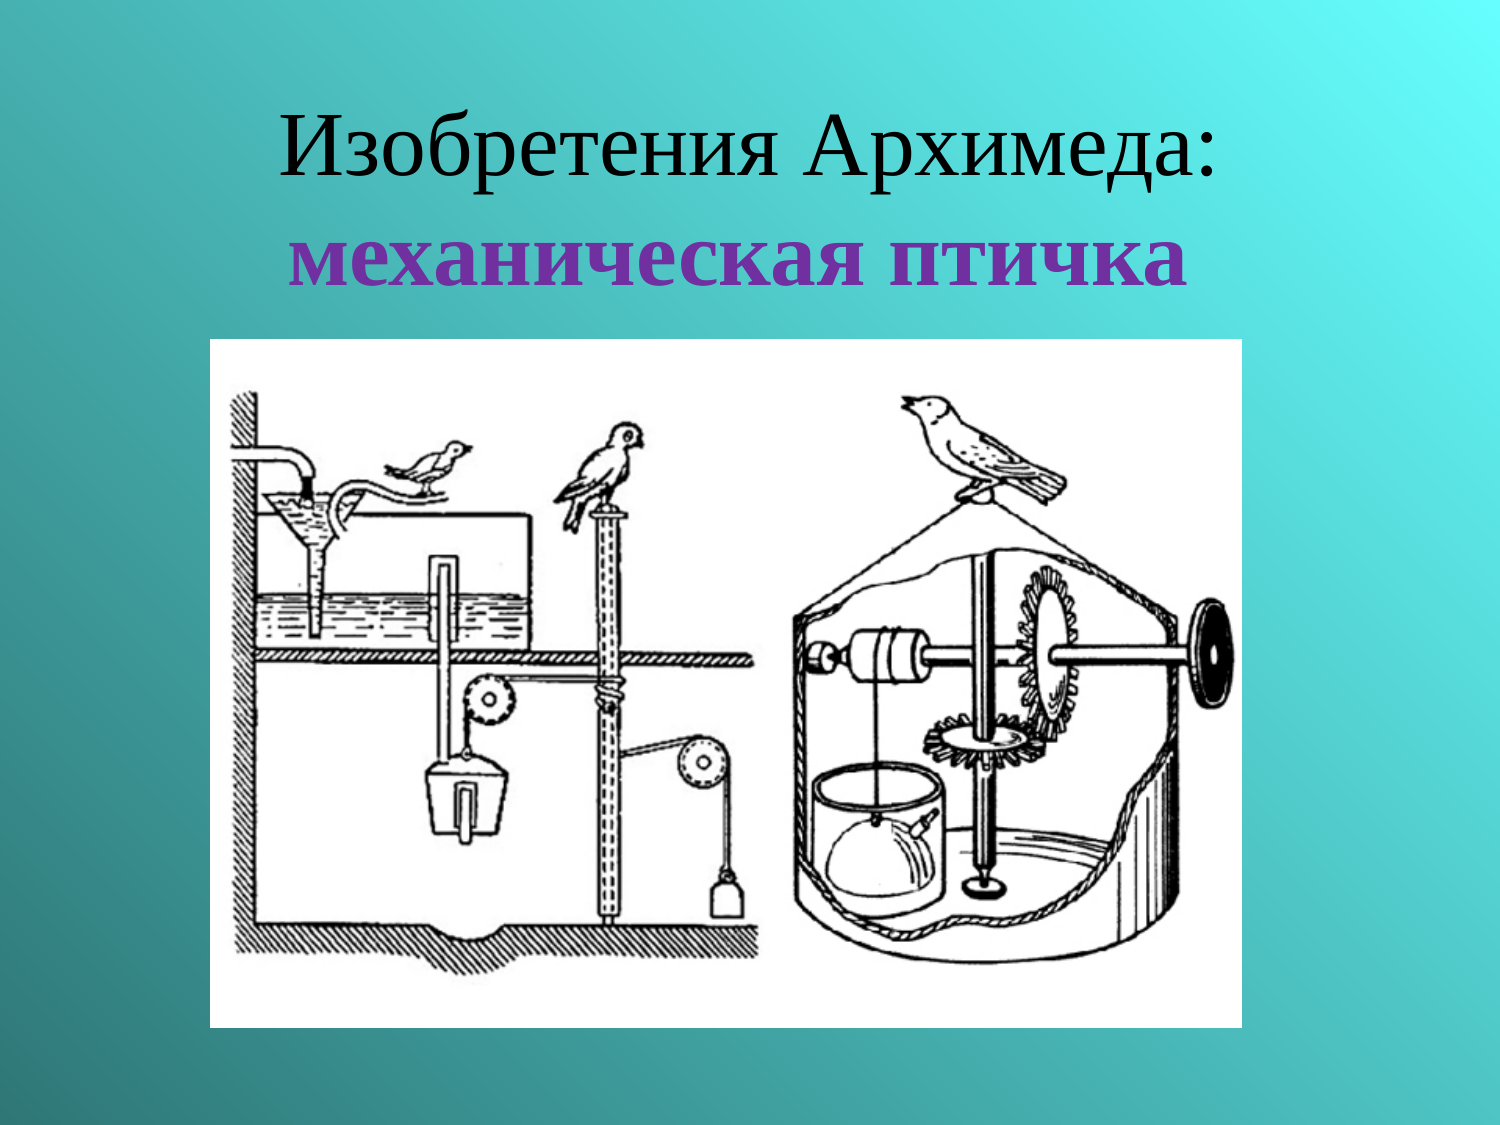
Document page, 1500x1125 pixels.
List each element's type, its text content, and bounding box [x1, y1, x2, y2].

picture [210, 339, 1242, 1028]
title Изобретения Архимеда: механическая птичка [112, 99, 1388, 288]
